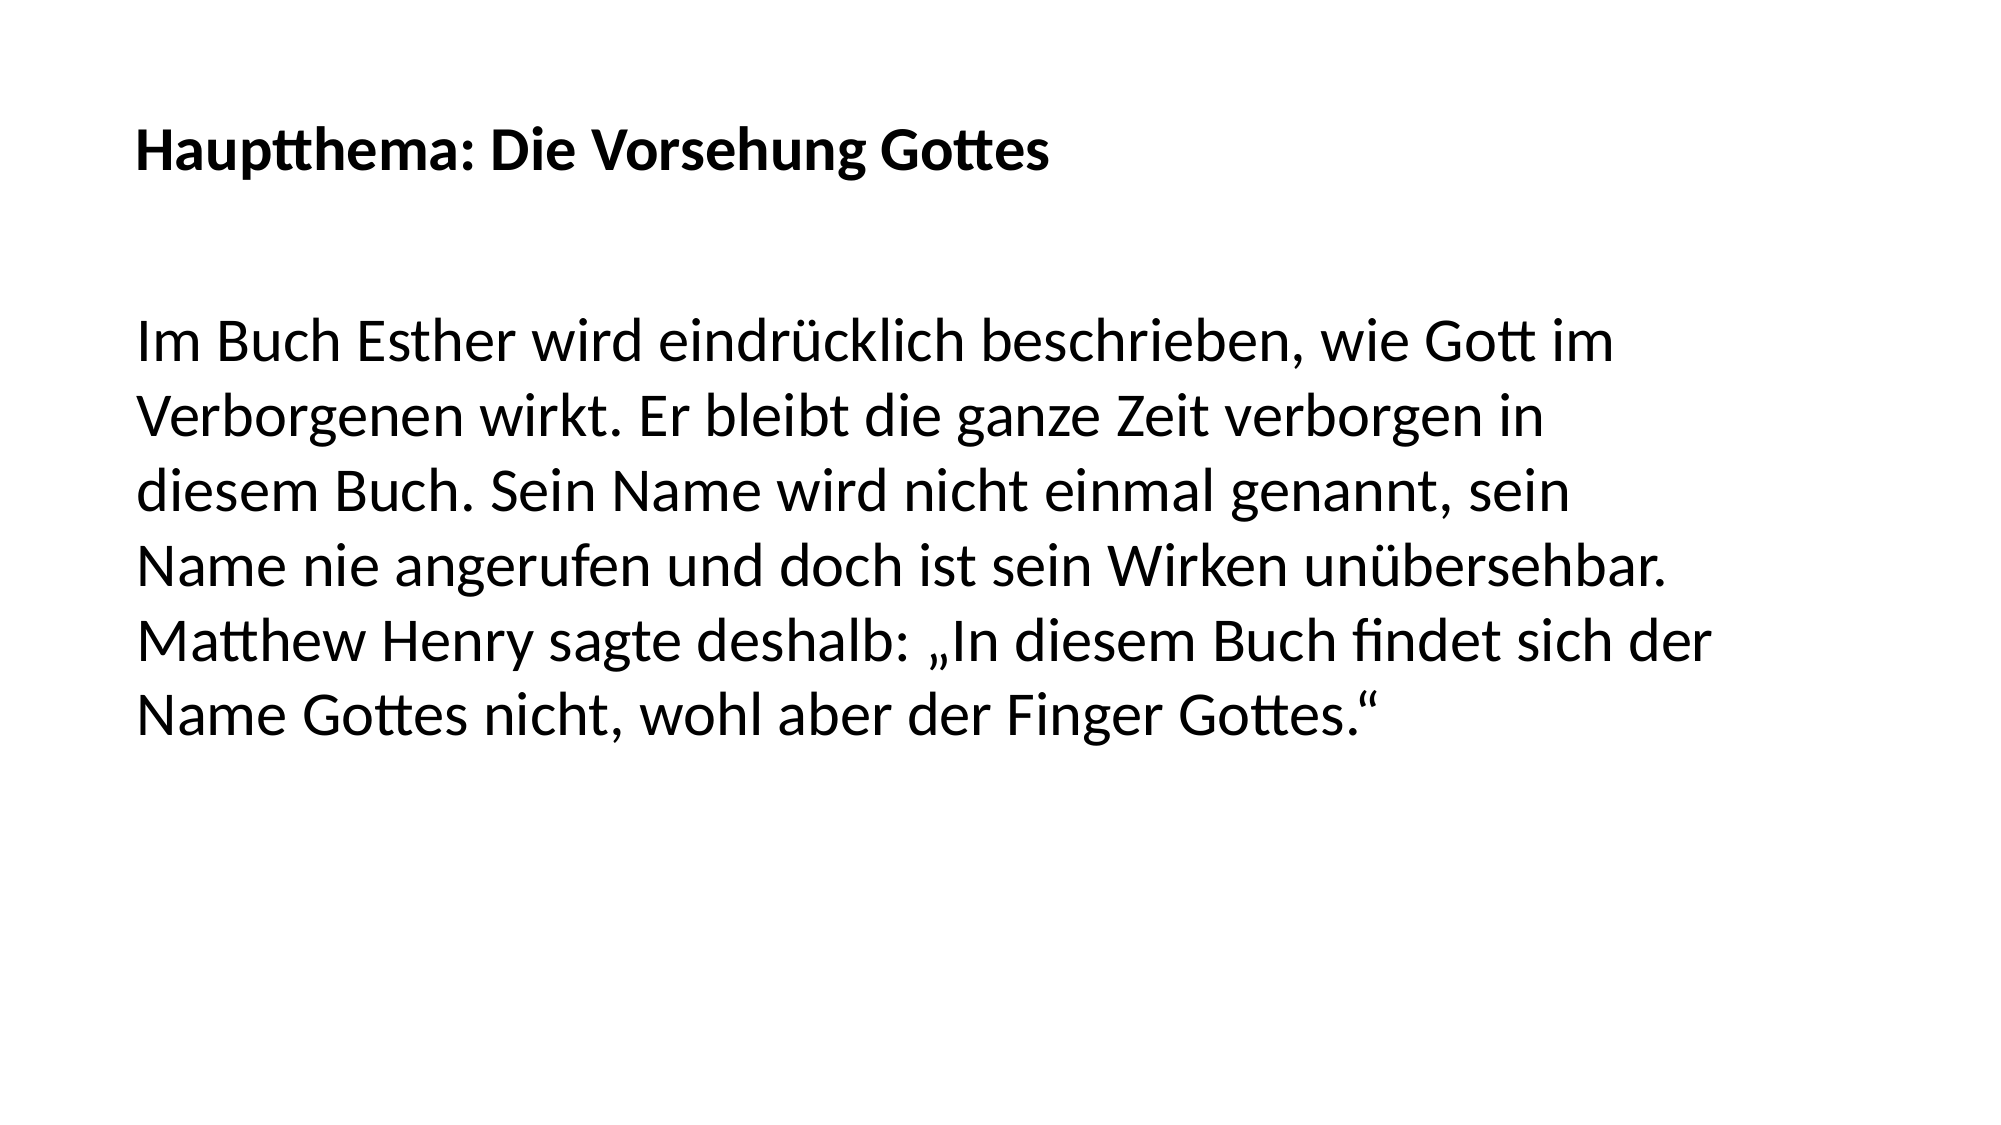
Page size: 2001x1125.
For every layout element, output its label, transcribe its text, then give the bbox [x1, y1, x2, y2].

text_box Im Buch Esther wird eindrücklich beschrieben, wie Gott im Verborgenen wirkt. Er bleibt die ganze Zeit verborgen in diesem Buch. Sein Name wird nicht einmal genannt, sein Name nie angerufen und doch ist sein Wirken unübersehbar. Matthew Henry sagte deshalb: „In diesem Buch findet sich der Name Gottes nicht, wohl aber der Finger Gottes.“ [122, 291, 1746, 756]
text_box Hauptthema: Die Vorsehung Gottes [120, 100, 1067, 191]
